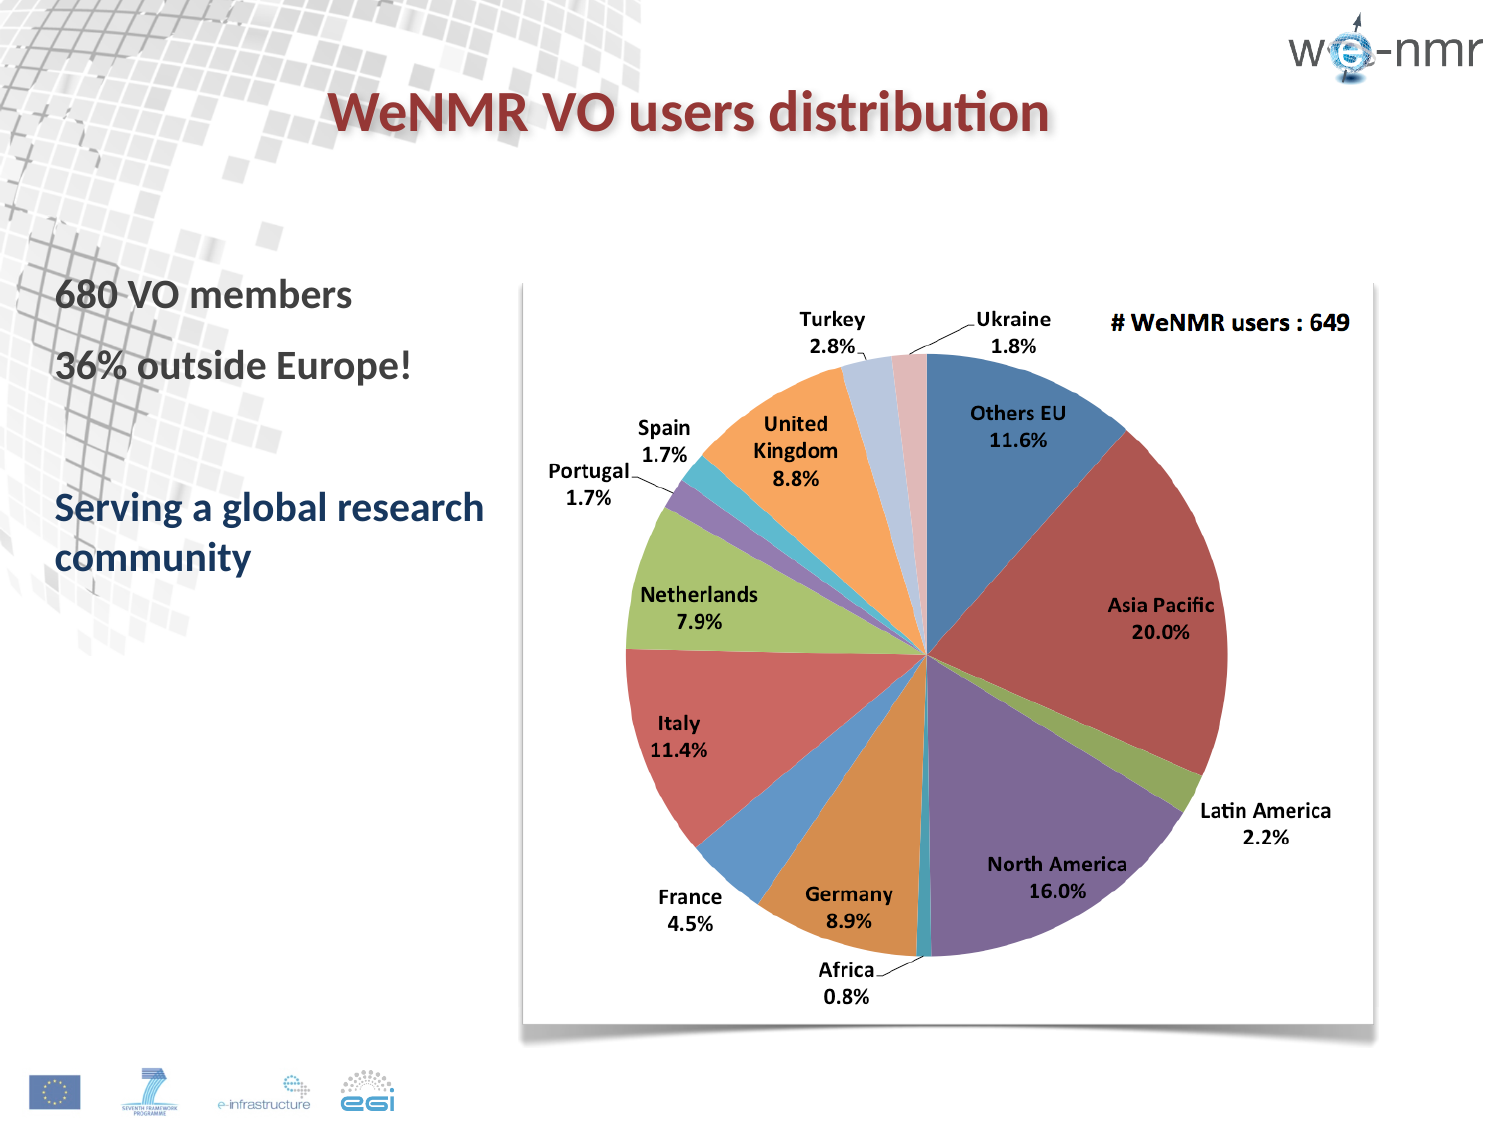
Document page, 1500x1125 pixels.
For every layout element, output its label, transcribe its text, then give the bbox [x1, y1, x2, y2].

list 680 VO members 36% outside Europe! Serving a global research community [39, 188, 539, 971]
text_box WeNMR VO users distribution [312, 54, 1152, 162]
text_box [518, 283, 1379, 1048]
picture [1287, 0, 1486, 89]
